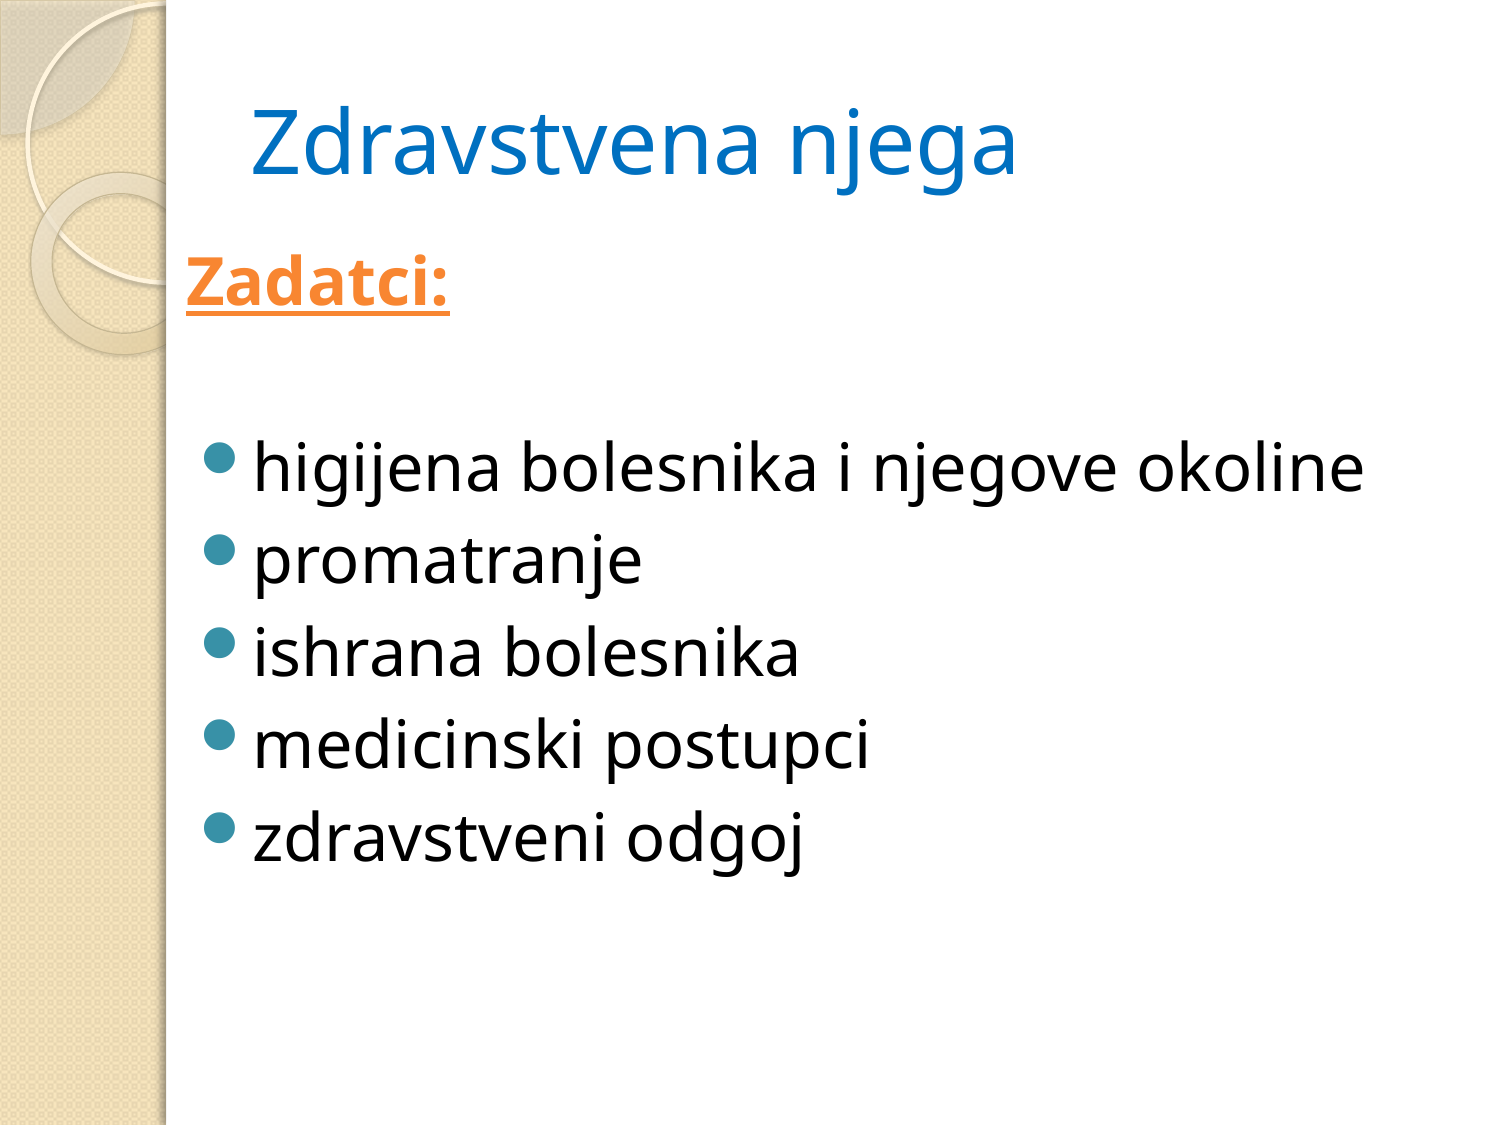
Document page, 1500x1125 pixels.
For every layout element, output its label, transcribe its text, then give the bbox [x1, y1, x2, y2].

title Zdravstvena njega [235, 45, 1466, 231]
list Zadatci: higijena bolesnika i njegove okoline promatranje ishrana bolesnika medicinski postupci zdravstveni odgoj [171, 231, 1500, 994]
